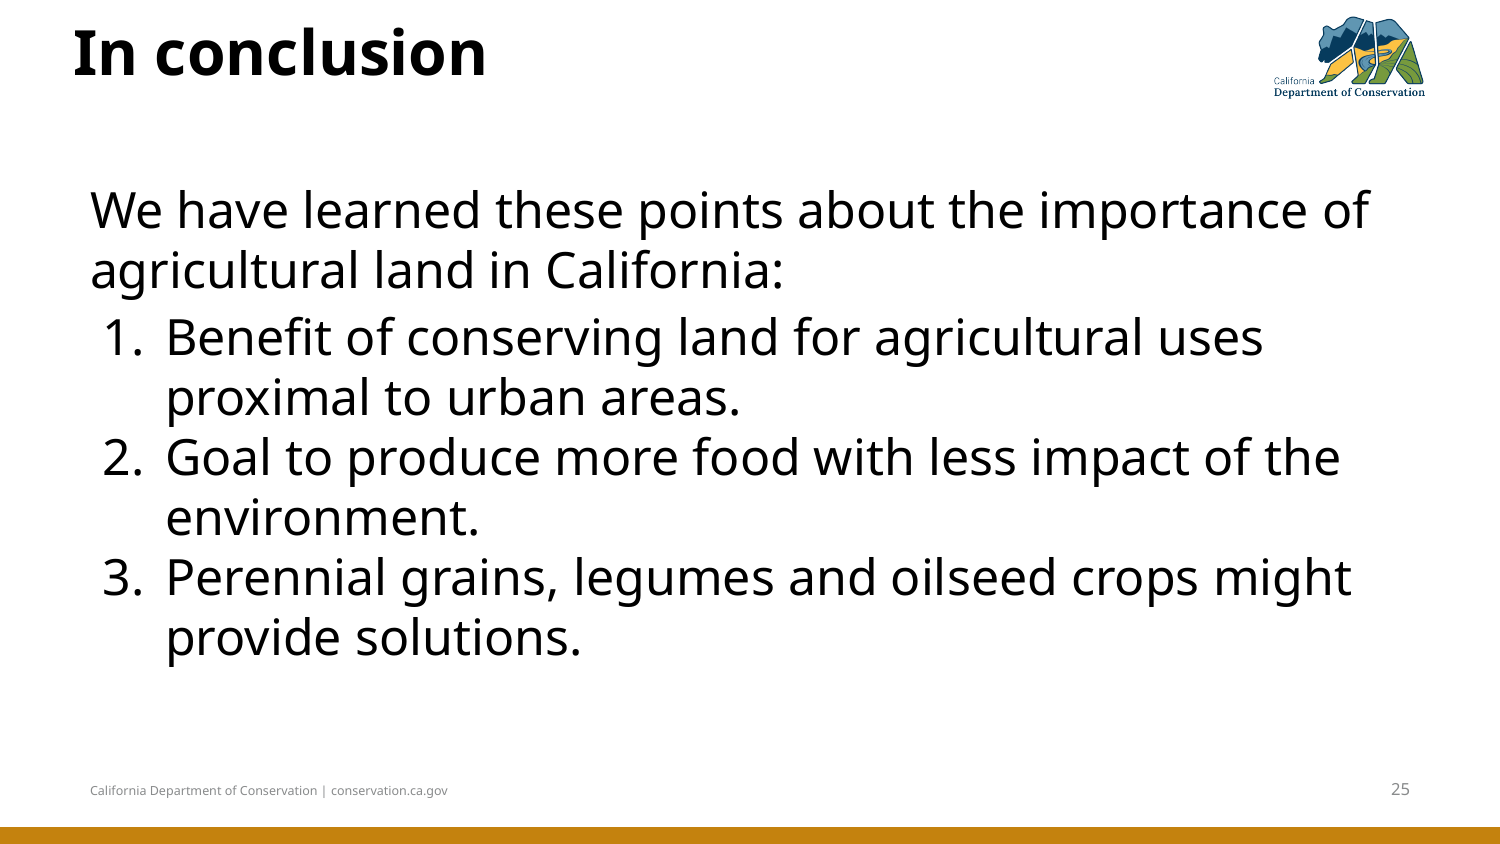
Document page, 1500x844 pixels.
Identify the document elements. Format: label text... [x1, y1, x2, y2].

title In conclusion [73, 21, 1074, 80]
slide_number ‹#› [1074, 752, 1425, 829]
picture [1233, 0, 1466, 133]
list We have learned these points about the importance of agricultural land in California: Benefit of conserving land for agricultural uses proximal to urban areas. Goal to produce more food with less impact of the environment. Perennial grains, legumes and oilseed crops might provide solutions. [75, 170, 1425, 728]
